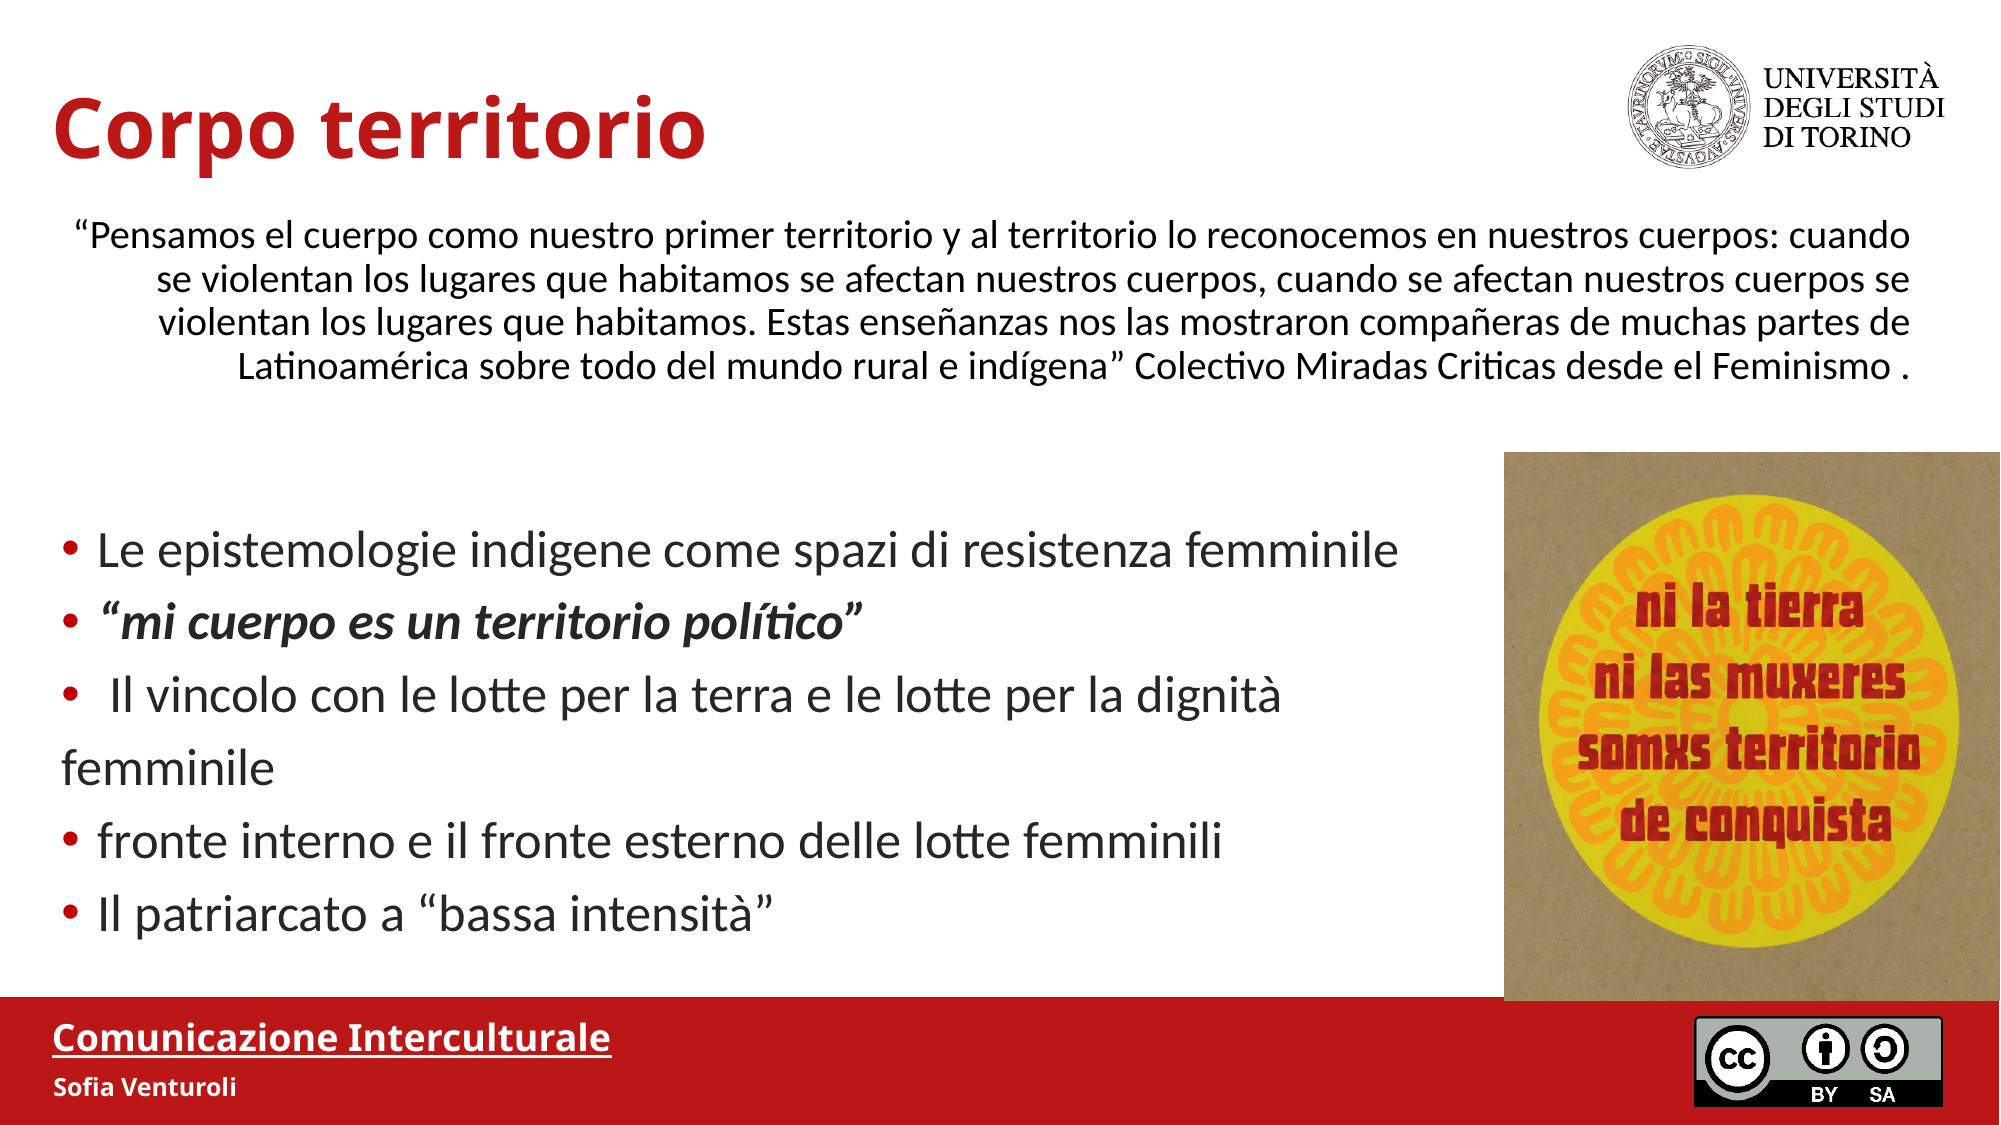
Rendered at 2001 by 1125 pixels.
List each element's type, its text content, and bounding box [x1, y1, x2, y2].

picture [1504, 452, 2000, 1001]
text_box [1096, 95, 2000, 151]
text_box Comunicazione Interculturale [37, 1012, 2000, 1068]
picture [1605, 151, 1964, 193]
text_box Sofia Venturoli [38, 1068, 2000, 1123]
text_box “Pensamos el cuerpo como nuestro primer territorio y al territorio lo reconocemos en nuestros cuerpos: cuando se violentan los lugares que habitamos se afectan nuestros cuerpos, cuando se afectan nuestros cuerpos se violentan los lugares que habitamos. Estas enseñanzas nos las mostraron compañeras de muchas partes de Latinoamérica sobre todo del mundo rural e indígena” Colectivo Miradas Criticas desde el Feminismo . Le epistemologie indigene come spazi di resistenza femminile “mi cuerpo es un territorio político” Il vincolo con le lotte per la terra e le lotte per la dignità femminile fronte interno e il fronte esterno delle lotte femminili Il patriarcato a “bassa intensità” [46, 206, 1929, 970]
picture [1605, 22, 1964, 95]
text_box Corpo territorio [37, 67, 1590, 183]
picture [1694, 1016, 1943, 1107]
